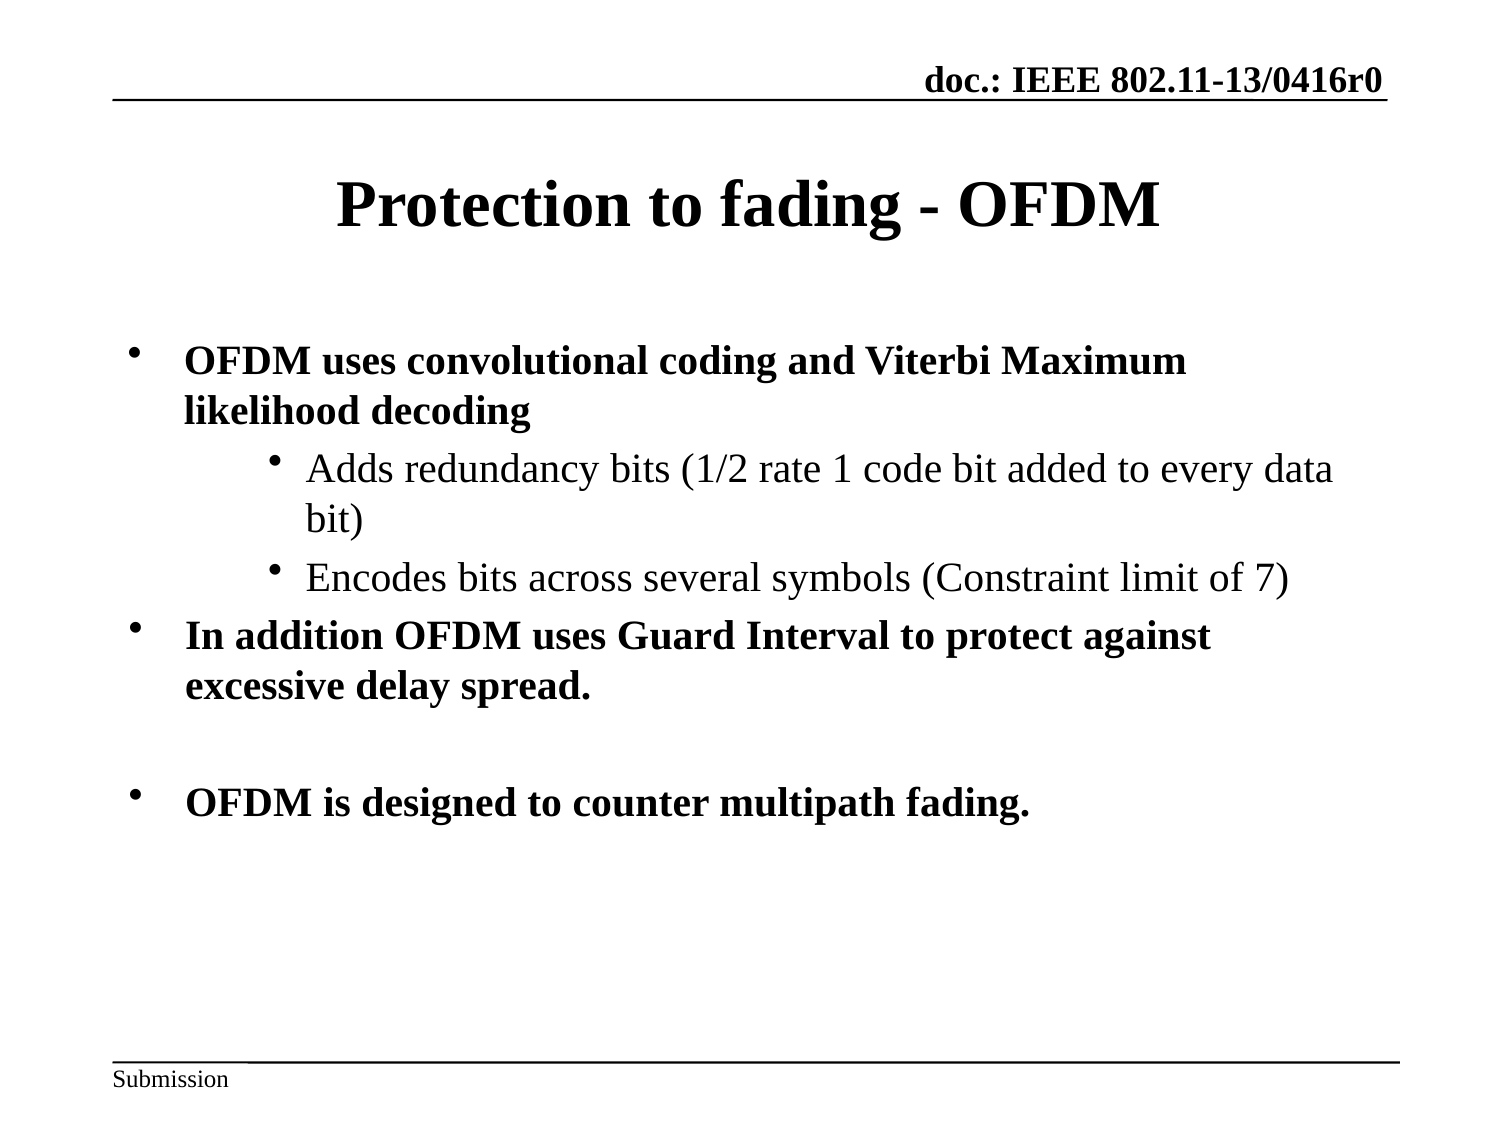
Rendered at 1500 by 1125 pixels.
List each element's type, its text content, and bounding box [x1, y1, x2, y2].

list OFDM uses convolutional coding and Viterbi Maximum likelihood decoding Adds redundancy bits (1/2 rate 1 code bit added to every data bit) Encodes bits across several symbols (Constraint limit of 7) In addition OFDM uses Guard Interval to protect against excessive delay spread. OFDM is designed to counter multipath fading. [112, 324, 1388, 1000]
title Protection to fading - OFDM [112, 112, 1388, 288]
